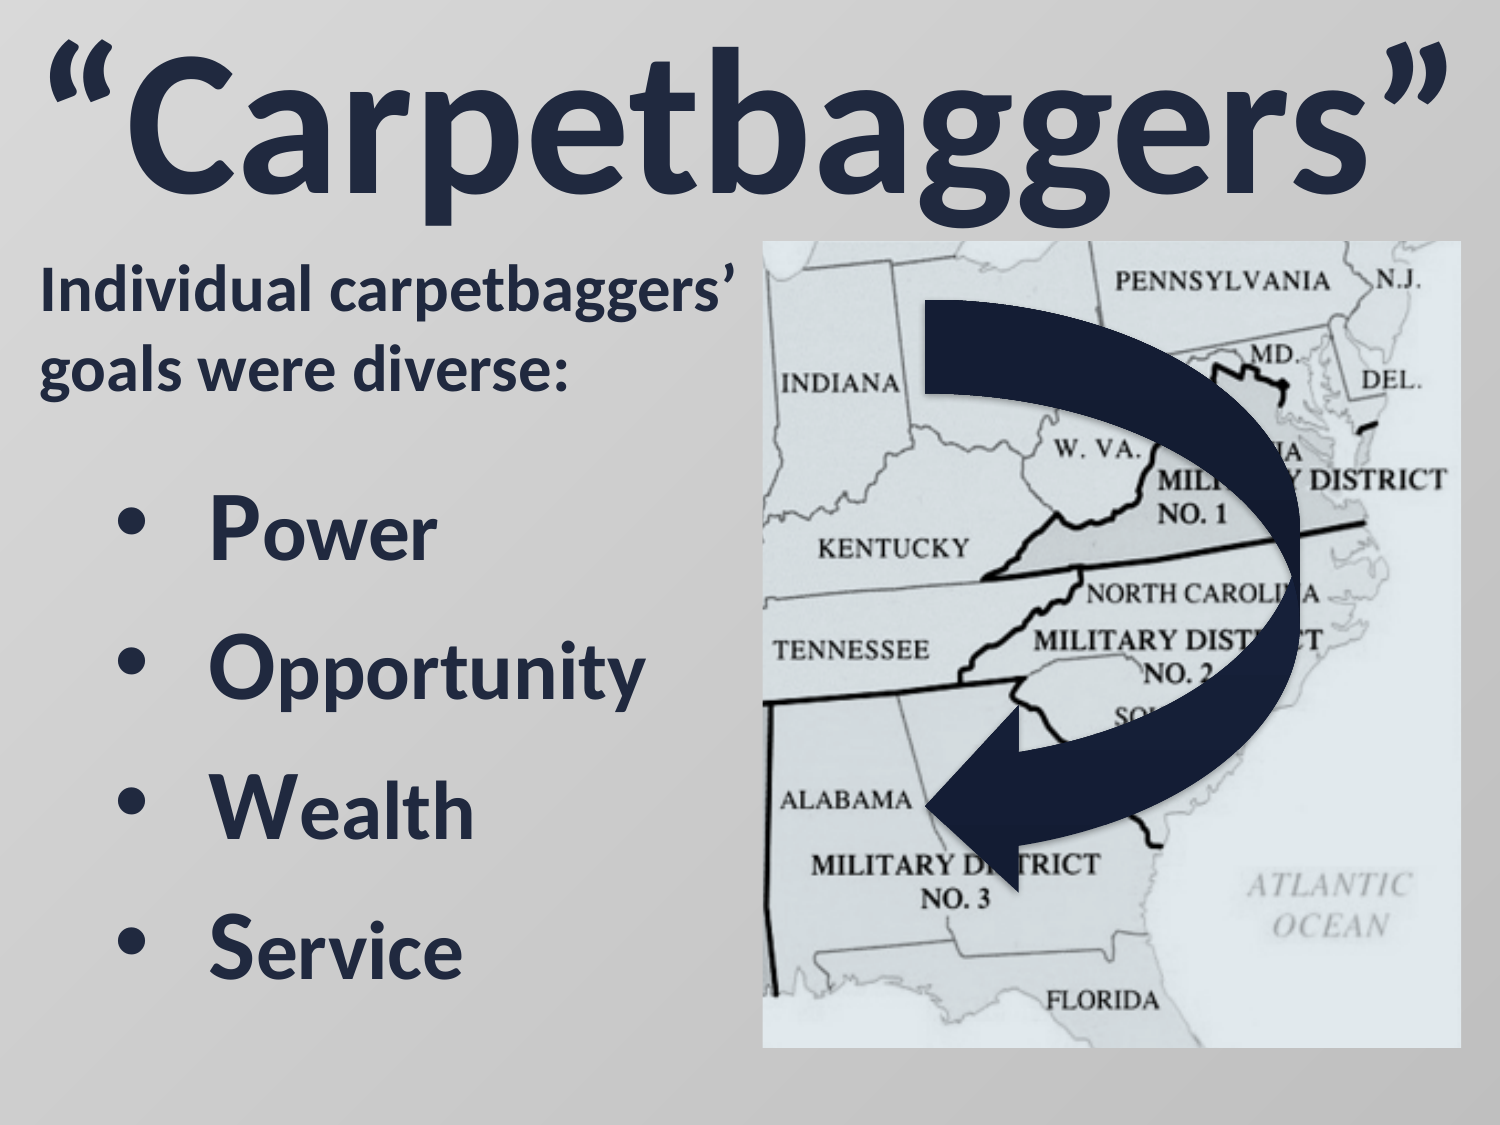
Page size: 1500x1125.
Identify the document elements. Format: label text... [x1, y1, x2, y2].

picture [762, 241, 1462, 1049]
list Individual carpetbaggers’ goals were diverse: Power Opportunity Wealth Service [24, 237, 763, 1048]
title “Carpetbaggers” [0, 7, 1500, 213]
